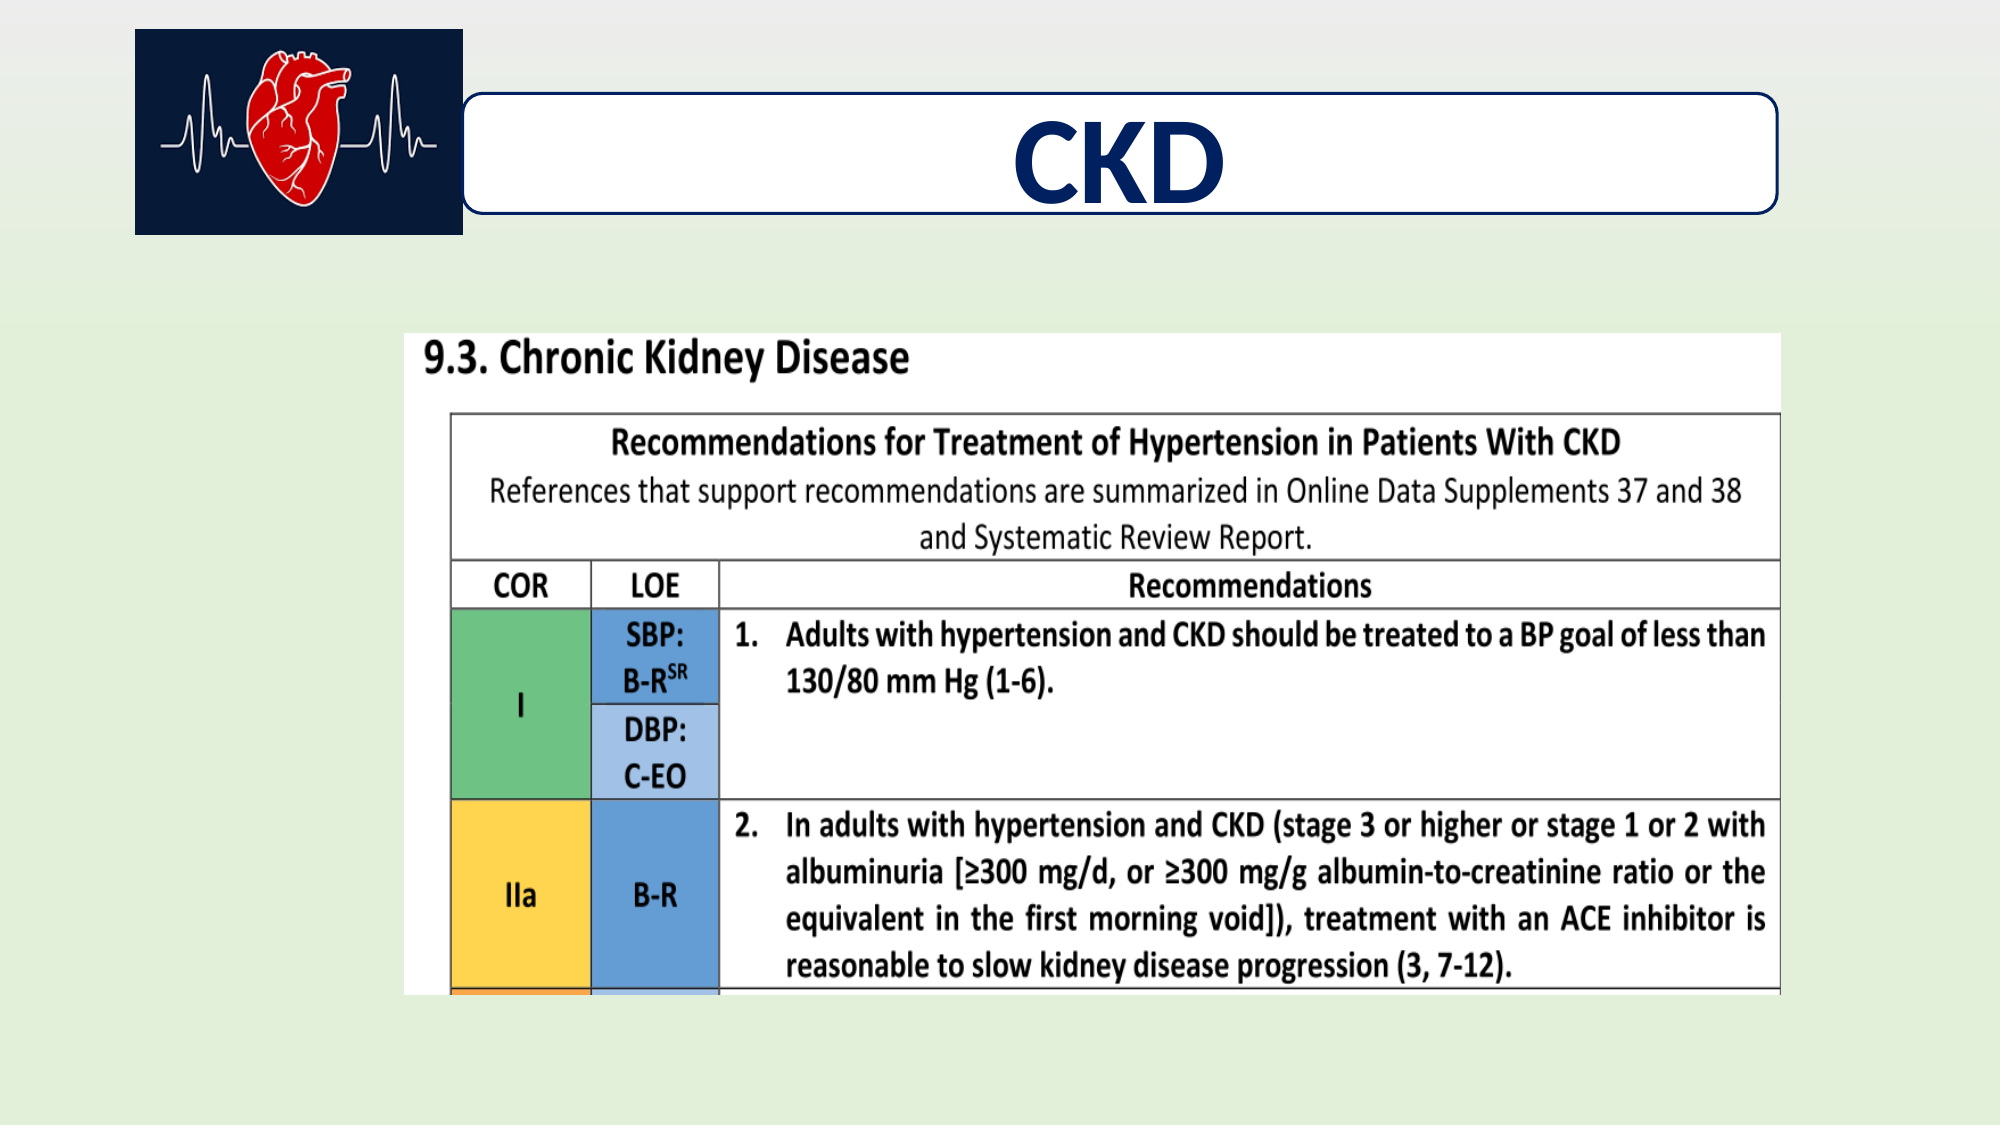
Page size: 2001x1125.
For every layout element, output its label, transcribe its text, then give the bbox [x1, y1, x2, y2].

text_box CKD [463, 92, 1779, 215]
picture [404, 333, 1781, 995]
picture [135, 29, 463, 236]
